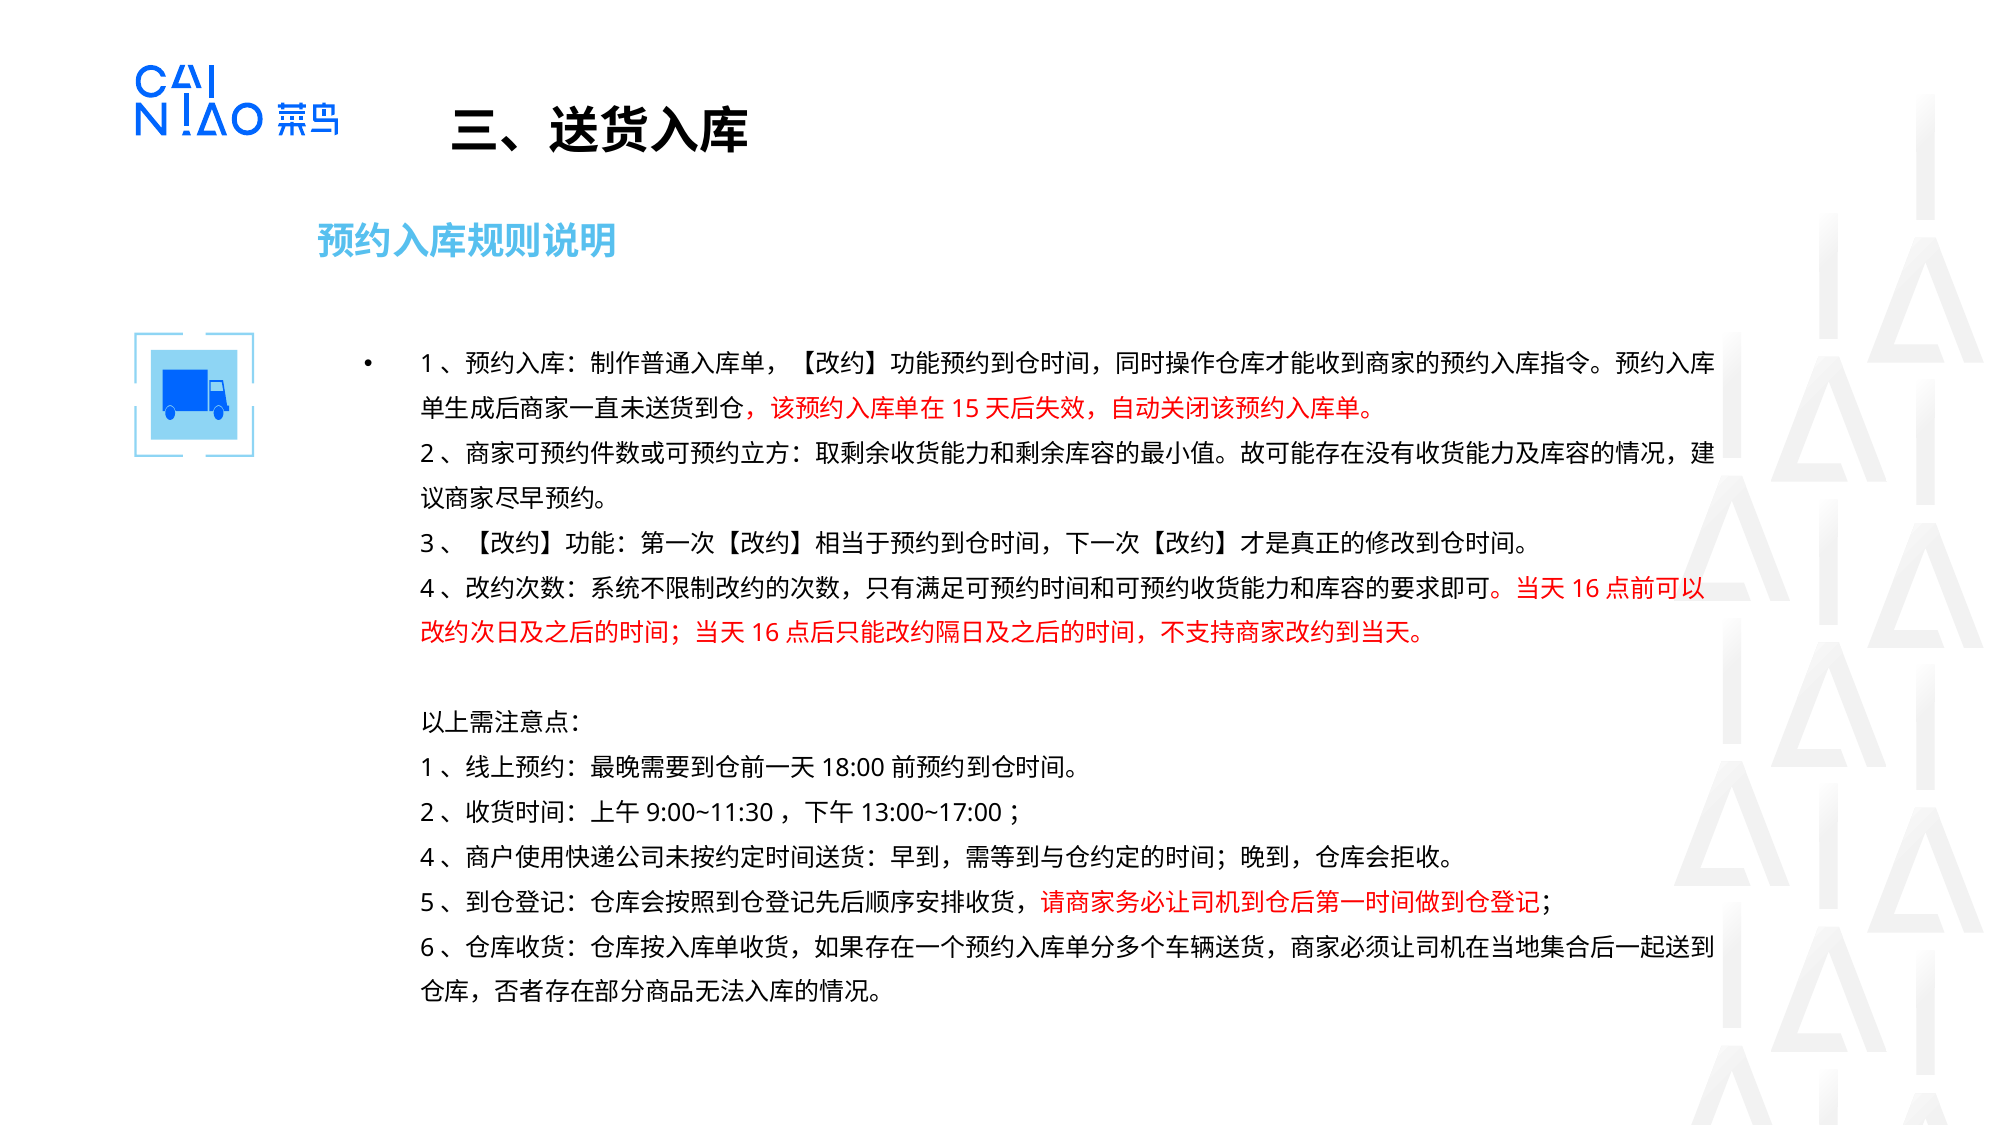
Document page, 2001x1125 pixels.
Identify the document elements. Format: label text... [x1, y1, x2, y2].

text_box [134, 178, 1716, 1019]
text_box 三、送货入库 [434, 90, 765, 166]
